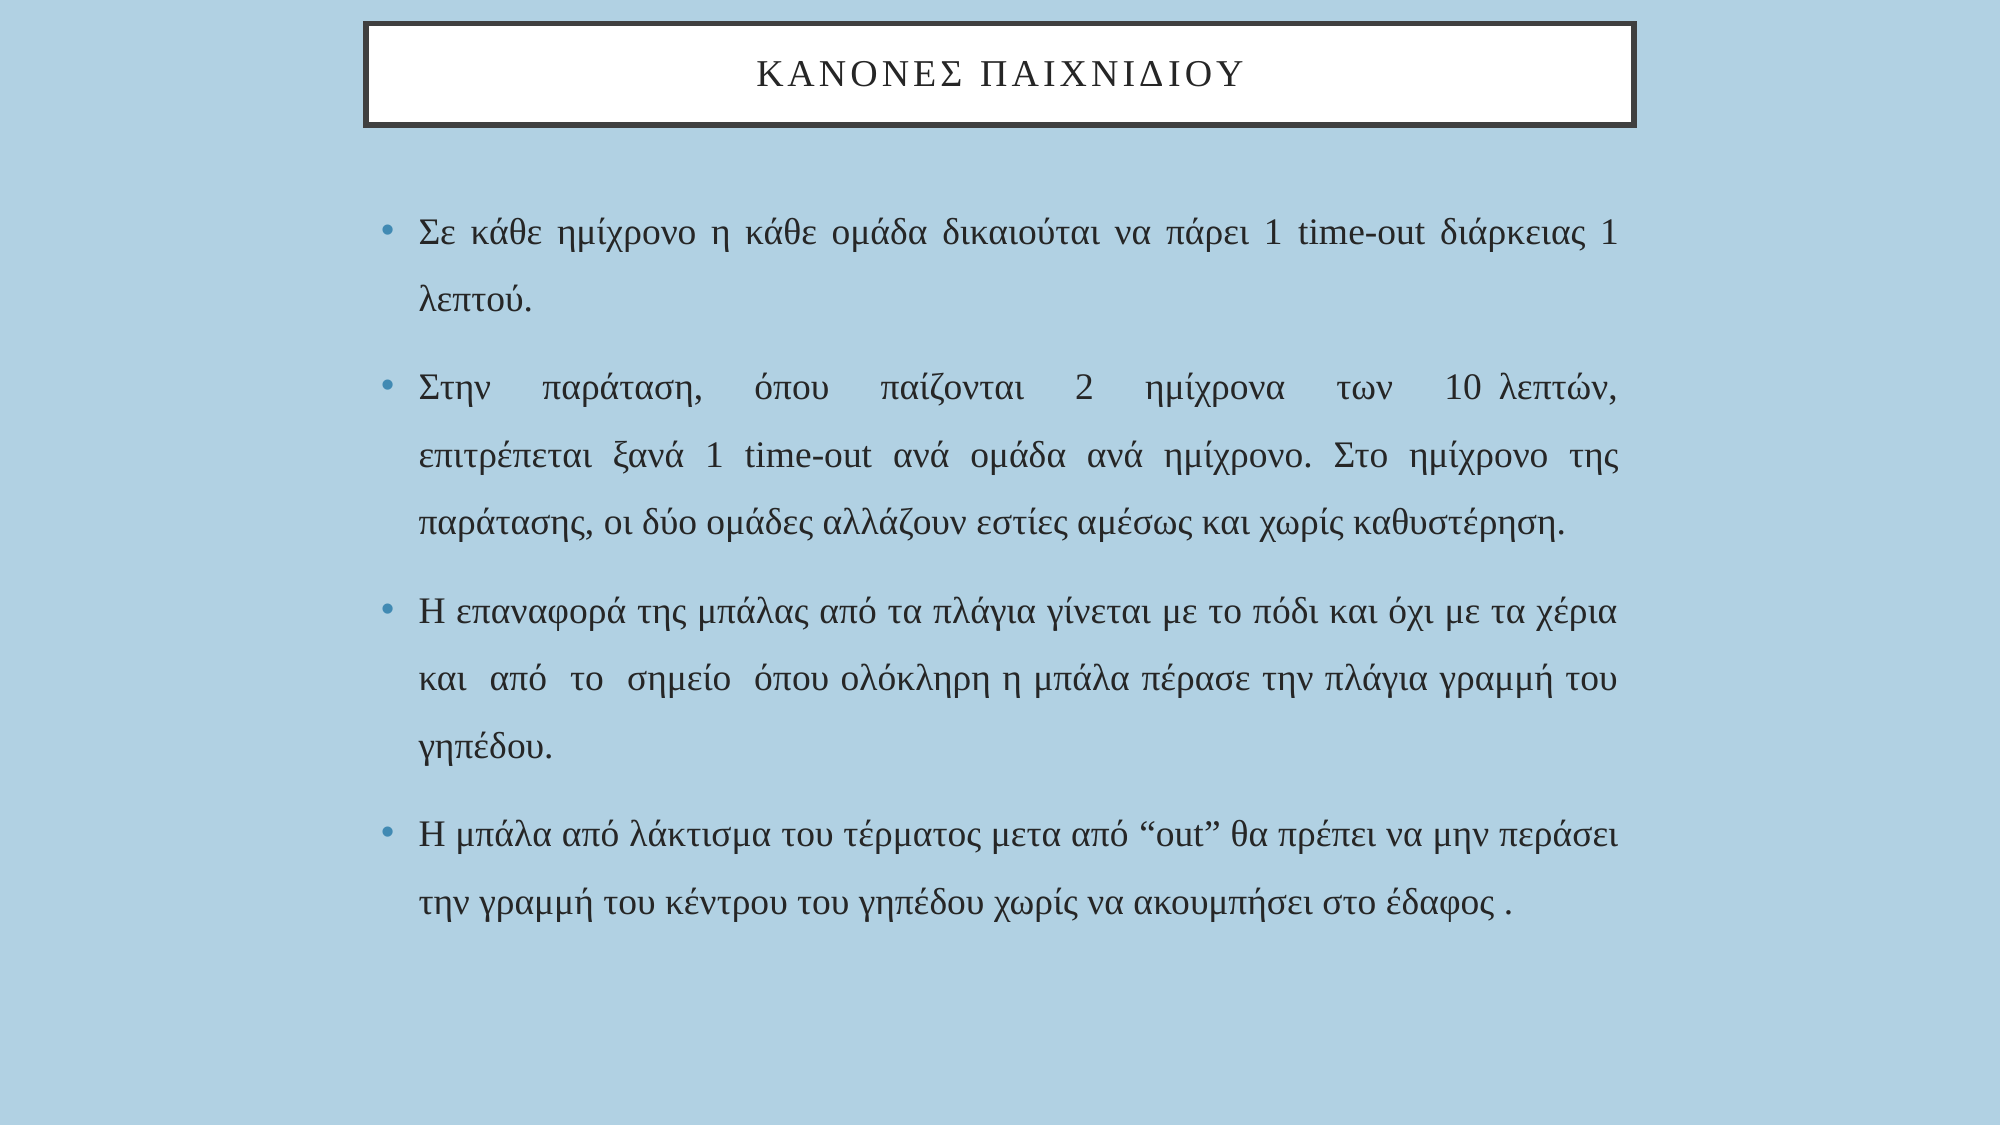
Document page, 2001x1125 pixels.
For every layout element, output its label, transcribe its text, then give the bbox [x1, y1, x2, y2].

title Κανονεσ παιχνιδioy [363, 21, 1637, 128]
list Σε κάθε ημίχρονο η κάθε ομάδα δικαιούται να πάρει 1 time-out διάρκειας 1 λεπτού. Στην παράταση, όπου παίζονται 2 ημίχρονα των 10 λεπτών, επιτρέπεται ξανά 1 time-out ανά ομάδα ανά ημίχρονο. Στο ημίχρονο της παράτασης, οι δύο ομάδες αλλάζουν εστίες αμέσως και χωρίς καθυστέρηση. Η επαναφορά της μπάλας από τα πλάγια γίνεται με το πόδι και όχι με τα χέρια και από το σημείο όπου ολόκληρη η μπάλα πέρασε την πλάγια γραμμή του γηπέδου. Η μπάλα από λάκτισμα του τέρματος μετα από “out” θα πρέπει να μην περάσει την γραμμή του κέντρου του γηπέδου χωρίς να ακουμπήσει στο έδαφος . [366, 176, 1634, 942]
